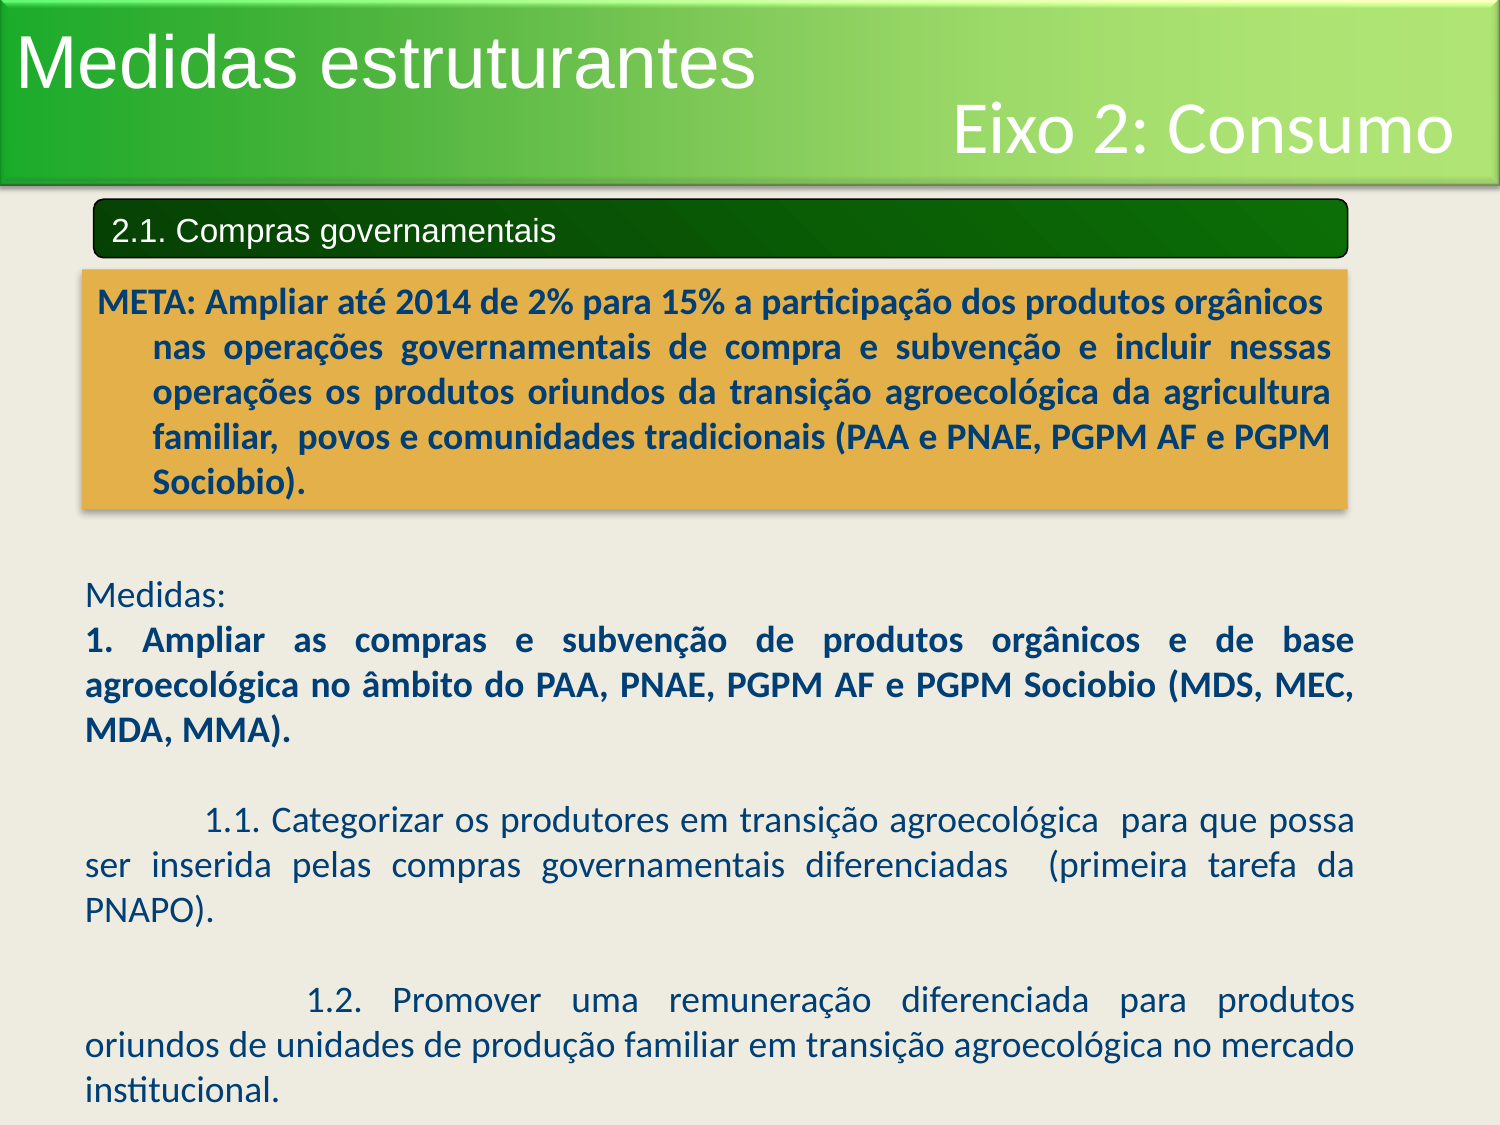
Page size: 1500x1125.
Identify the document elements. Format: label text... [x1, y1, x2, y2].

text_box Medidas: 1. Ampliar as compras e subvenção de produtos orgânicos e de base agroecológica no âmbito do PAA, PNAE, PGPM AF e PGPM Sociobio (MDS, MEC, MDA, MMA). 1.1. Categorizar os produtores em transição agroecológica para que possa ser inserida pelas compras governamentais diferenciadas (primeira tarefa da PNAPO). 1.2. Promover uma remuneração diferenciada para produtos oriundos de unidades de produção familiar em transição agroecológica no mercado institucional. [70, 562, 1372, 1125]
text_box 2.1. Compras governamentais [93, 199, 1348, 258]
text_box Eixo 2: Consumo [937, 58, 1500, 188]
text_box META: Ampliar até 2014 de 2% para 15% a participação dos produtos orgânicos nas operações governamentais de compra e subvenção e incluir nessas operações os produtos oriundos da transição agroecológica da agricultura familiar, povos e comunidades tradicionais (PAA e PNAE, PGPM AF e PGPM Sociobio). [82, 269, 1348, 510]
picture [0, 0, 1500, 197]
text_box Medidas estruturantes [0, 0, 774, 118]
